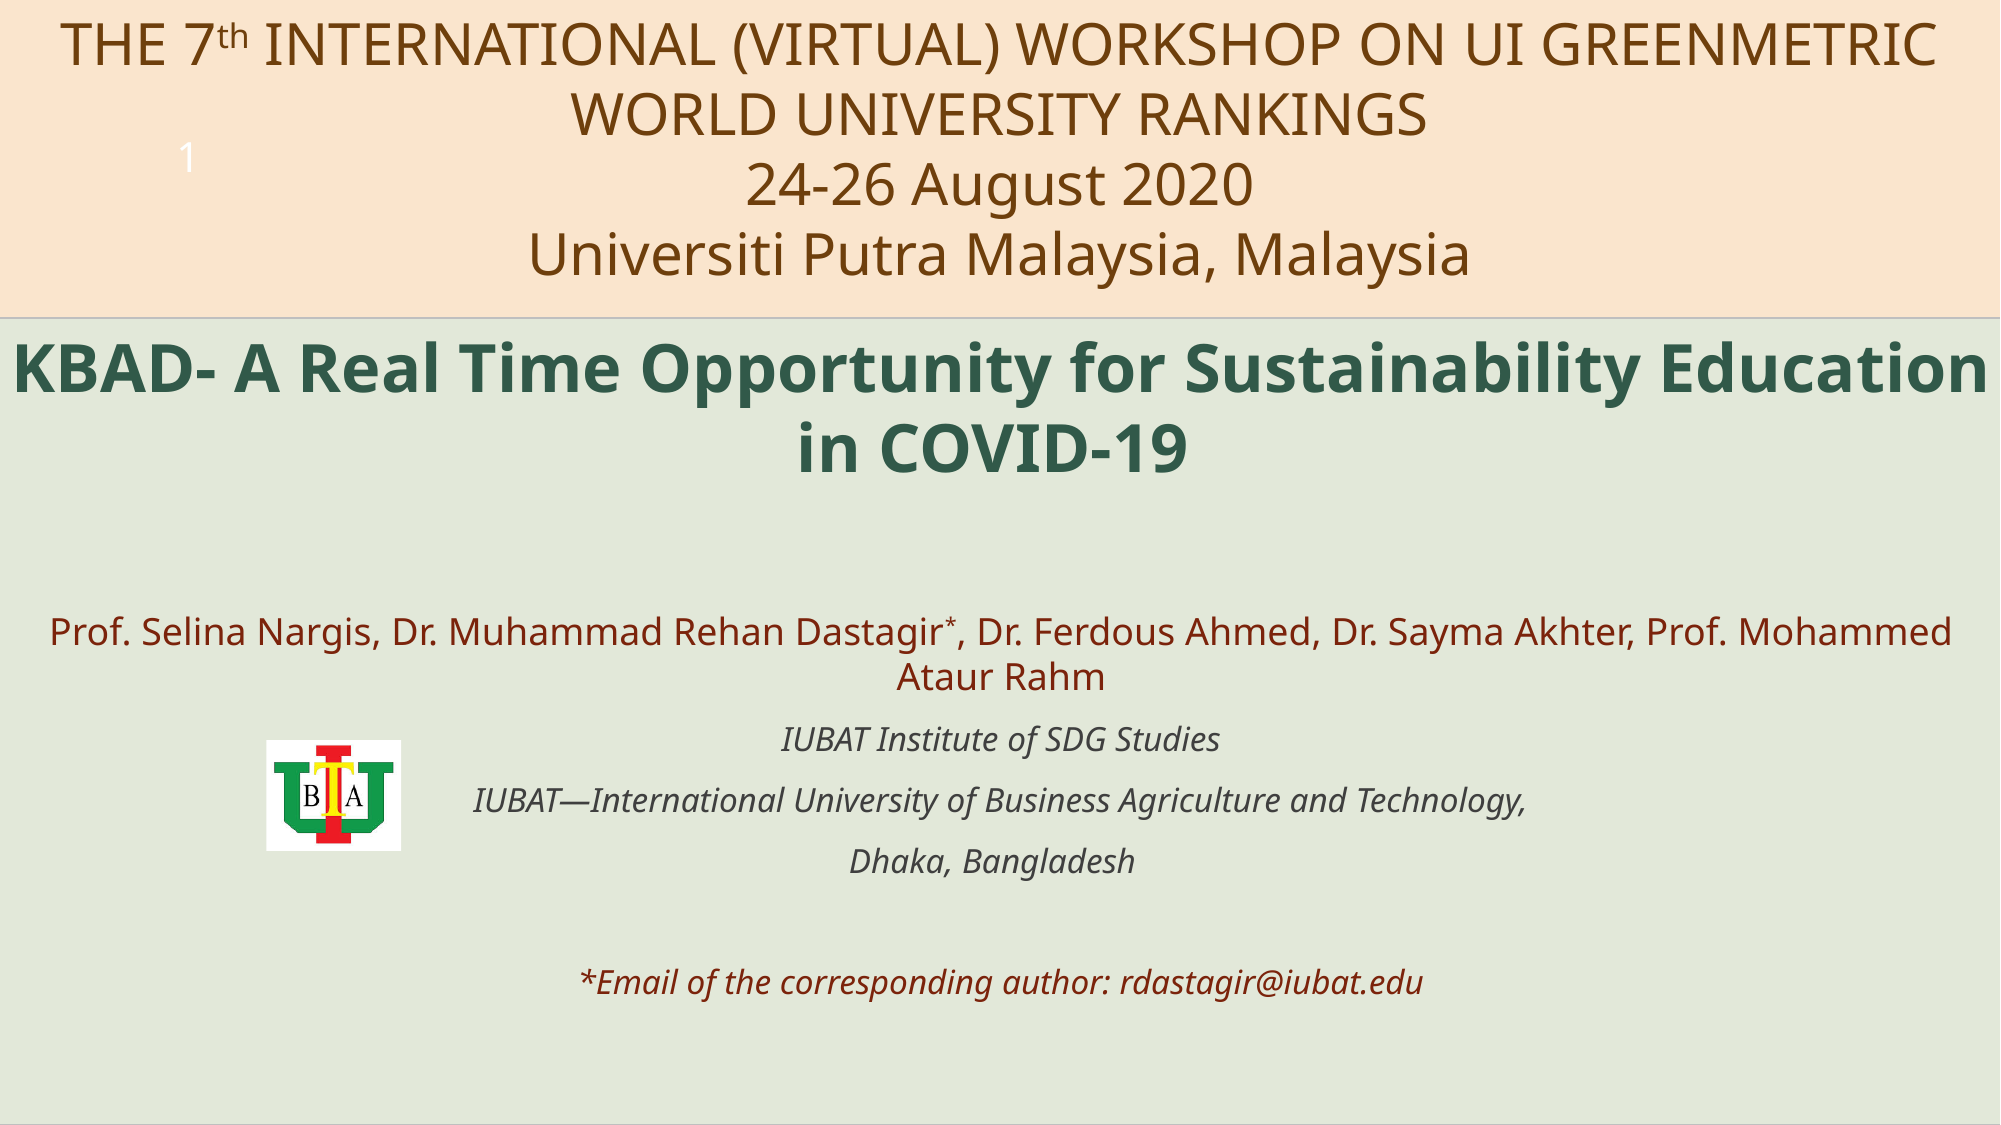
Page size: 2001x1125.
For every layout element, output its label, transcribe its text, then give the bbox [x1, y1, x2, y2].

picture [266, 740, 402, 852]
list KBAD- A Real Time Opportunity for Sustainability Education in COVID-19 Prof. Selina Nargis, Dr. Muhammad Rehan Dastagir*, Dr. Ferdous Ahmed, Dr. Sayma Akhter, Prof. Mohammed Ataur Rahm IUBAT Institute of SDG Studies IUBAT—International University of Business Agriculture and Technology, Dhaka, Bangladesh *Email of the corresponding author: rdastagir@iubat.edu [0, 318, 2000, 1125]
title THE 7th INTERNATIONAL (VIRTUAL) WORKSHOP ON UI GREENMETRIC WORLD UNIVERSITY RANKINGS 24-26 August 2020 Universiti Putra Malaysia, Malaysia [0, 0, 2000, 318]
slide_number ‹#› [87, 129, 216, 190]
